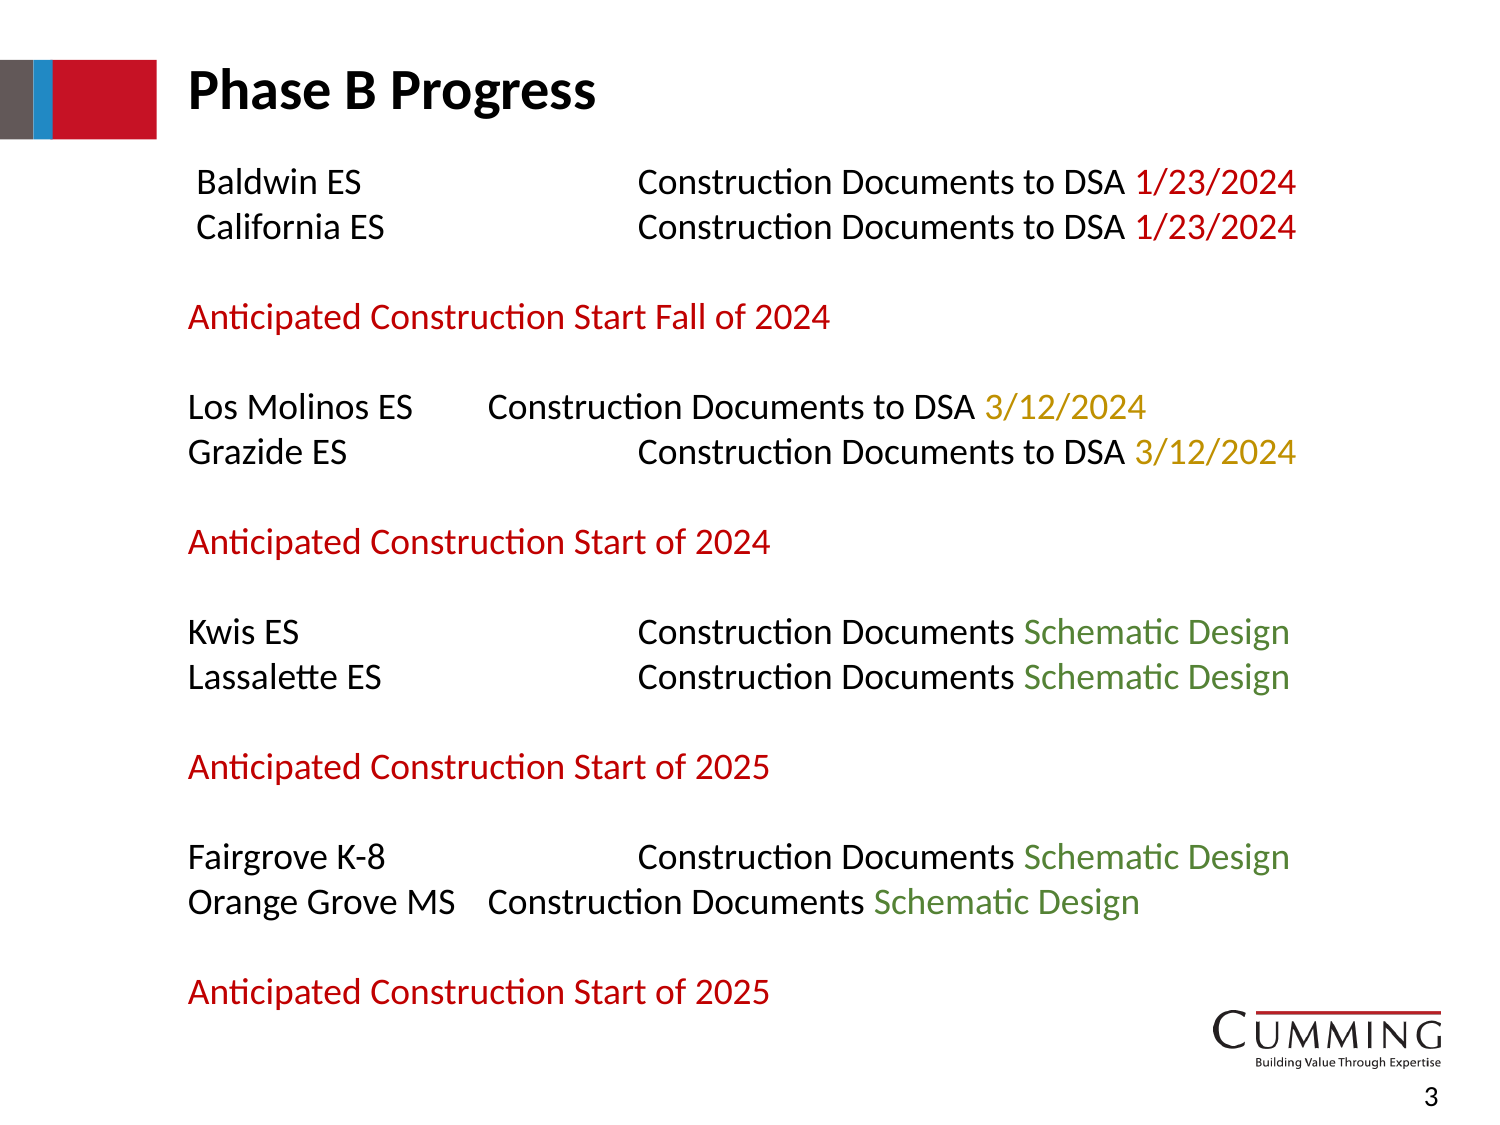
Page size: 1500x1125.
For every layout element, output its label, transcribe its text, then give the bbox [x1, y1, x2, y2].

picture [1354, 1010, 1441, 1065]
slide_number 3 [1116, 1065, 1454, 1125]
text_box Phase B Progress [173, 43, 1232, 130]
text_box Baldwin ES Construction Documents to DSA 1/23/2024 California ES Construction Documents to DSA 1/23/2024 Anticipated Construction Start Fall of 2024 Los Molinos ES Construction Documents to DSA 3/12/2024 Grazide ES Construction Documents to DSA 3/12/2024 Anticipated Construction Start of 2024 Kwis ES Construction Documents Schematic Design Lassalette ES Construction Documents Schematic Design Anticipated Construction Start of 2025 Fairgrove K-8 Construction Documents Schematic Design Orange Grove MS Construction Documents Schematic Design Anticipated Construction Start of 2025 [173, 149, 1354, 1105]
